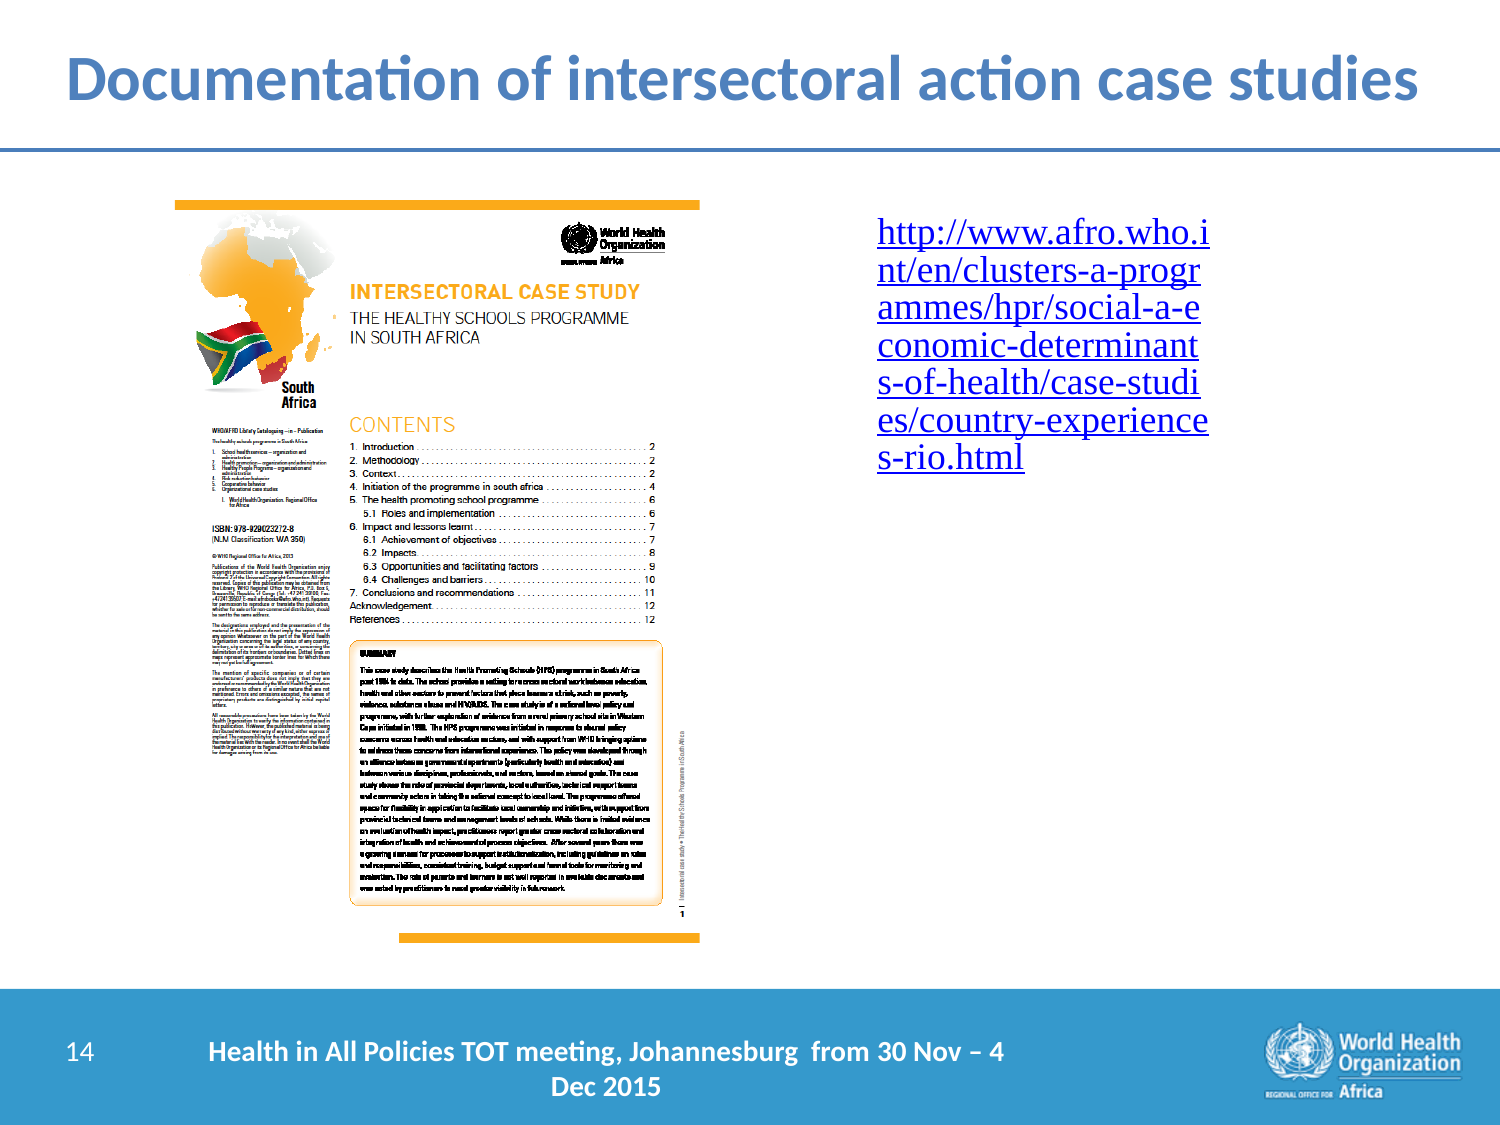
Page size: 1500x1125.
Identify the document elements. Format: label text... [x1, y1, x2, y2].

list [174, 199, 700, 943]
title Documentation of intersectoral action case studies [0, 0, 1500, 150]
text_box http://www.afro.who.int/en/clusters-a-programmes/hpr/social-a-economic-determinants-of-health/case-studies/country-experiences-rio.html [862, 199, 1225, 260]
footer Health in All Policies TOT meeting, Johannesburg from 30 Nov – 4 Dec 2015 [187, 1025, 1025, 1098]
picture [1262, 1013, 1464, 1109]
slide_number 14 [50, 1025, 175, 1098]
